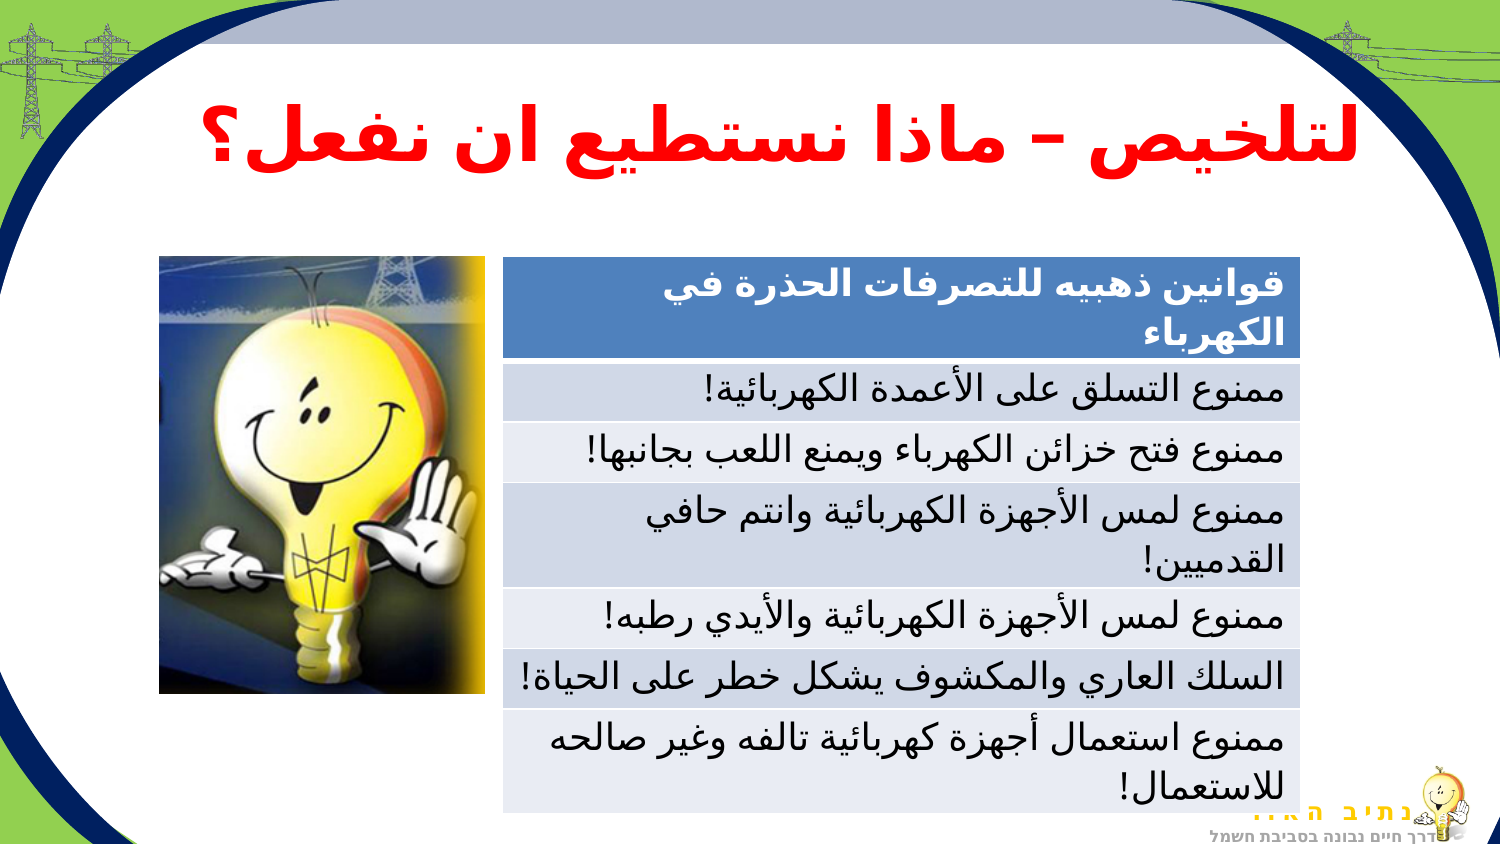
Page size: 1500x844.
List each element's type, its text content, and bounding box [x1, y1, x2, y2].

picture [1316, 20, 1500, 135]
table_cell ممنوع التسلق على الأعمدة الكهربائية! [503, 364, 1300, 421]
table_cell السلك العاري والمكشوف يشكل خطر على الحياة! [503, 649, 1300, 708]
table_cell ممنوع فتح خزائن الكهرباء ويمنع اللعب بجانبها! [503, 423, 1300, 482]
table_cell ممنوع لمس الأجهزة الكهربائية وانتم حافي القدميين! [503, 483, 1300, 587]
table_cell ممنوع لمس الأجهزة الكهربائية والأيدي رطبه! [503, 589, 1300, 648]
table_cell ممنوع استعمال أجهزة كهربائية تالفه وغير صالحه للاستعمال! [503, 710, 1300, 813]
text_box لتلخيص – ماذا نستطيع ان نفعل؟ [178, 79, 1384, 184]
picture [159, 256, 486, 694]
picture [1411, 763, 1471, 844]
picture [0, 23, 195, 139]
table_header قوانين ذهبيه للتصرفات الحذرة في الكهرباء [503, 257, 1300, 358]
